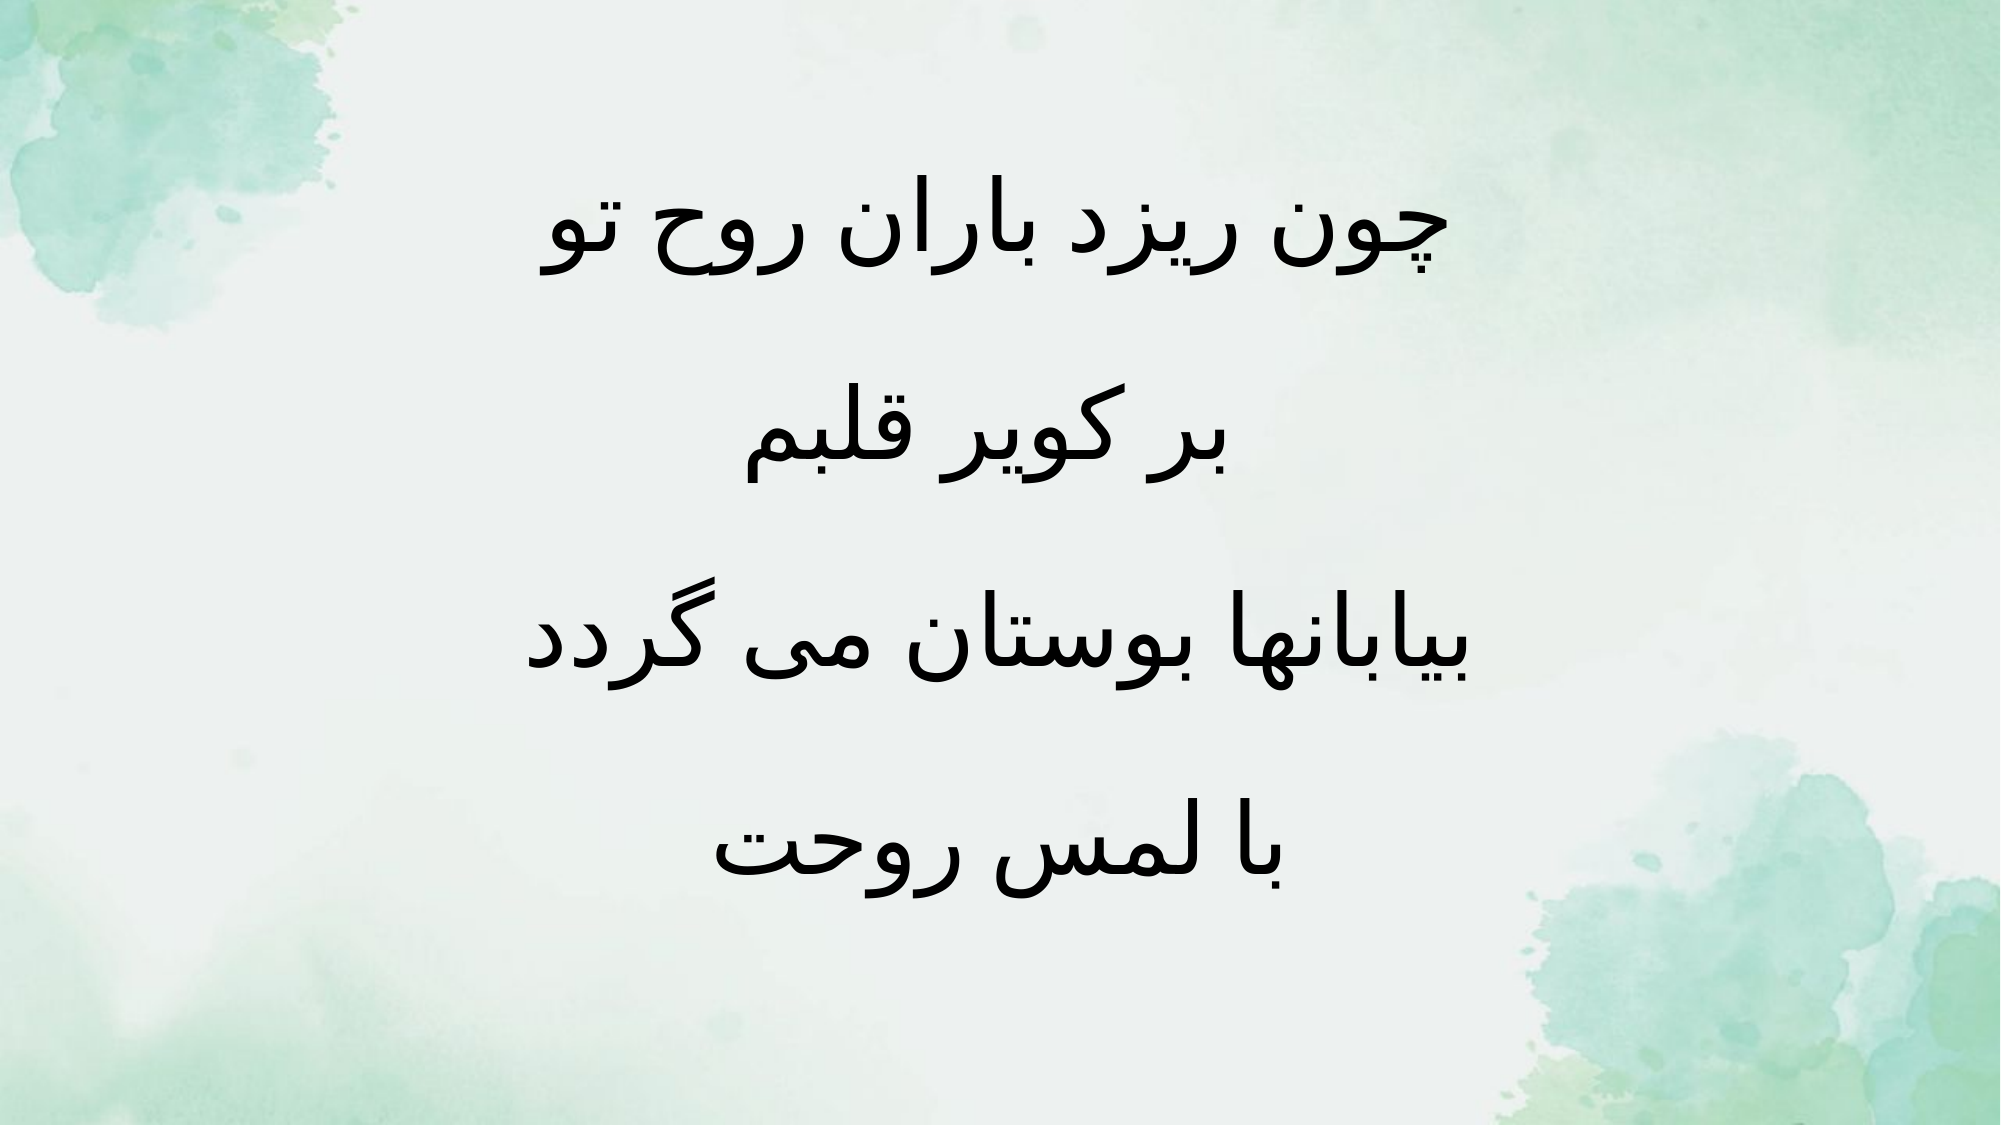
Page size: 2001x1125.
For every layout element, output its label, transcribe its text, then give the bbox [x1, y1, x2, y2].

subtitle چون ریزد باران روح تو بر کویر قلبم بیابانها بوستان می گردد با لمس روحت [0, 0, 2000, 1125]
